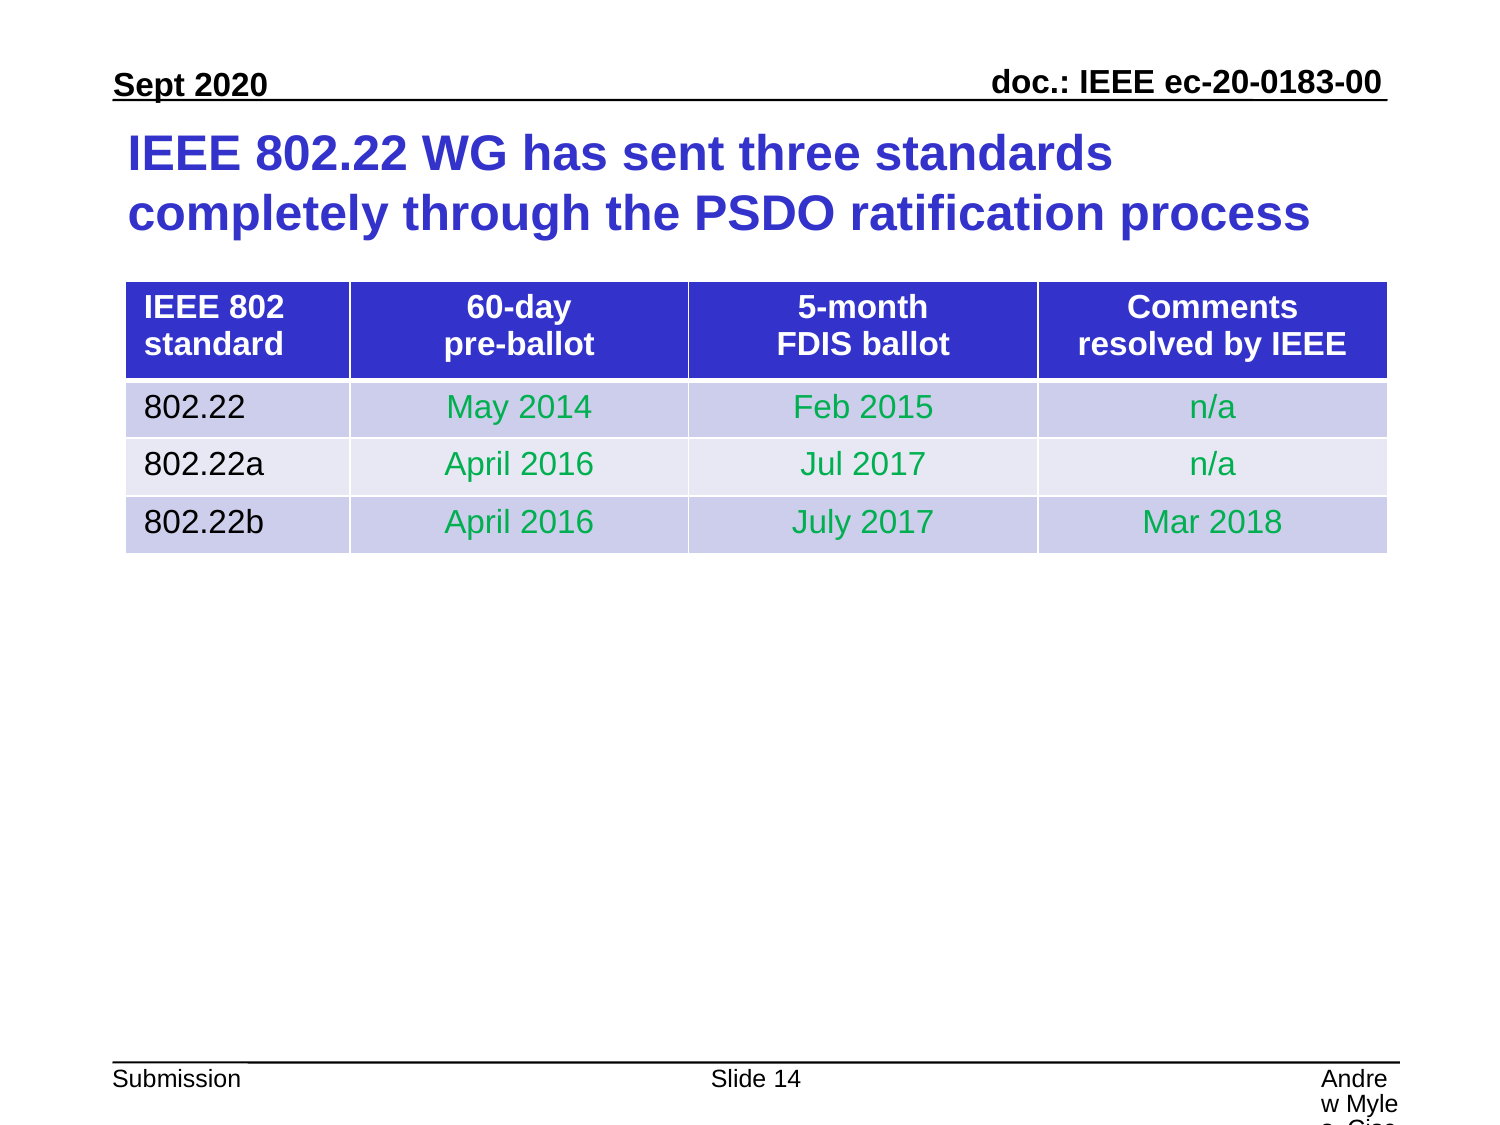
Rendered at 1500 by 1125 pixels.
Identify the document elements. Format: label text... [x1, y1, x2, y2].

title IEEE 802.22 WG has sent three standards completely through the PSDO ratification process [112, 112, 1388, 288]
footer Andrew Myles, Cisco [1320, 1061, 1402, 1093]
table_cell July 2017 [689, 497, 1037, 553]
table_cell n/a [1039, 383, 1387, 437]
table_cell n/a [1039, 439, 1387, 495]
table_cell Mar 2018 [1039, 497, 1387, 553]
table_cell April 2016 [351, 439, 688, 495]
table_cell Jul 2017 [689, 439, 1037, 495]
table_header IEEE 802 standard [126, 282, 349, 378]
table_cell 802.22a [126, 439, 349, 495]
table_cell April 2016 [351, 497, 688, 553]
table_header 60-day pre-ballot [351, 282, 688, 378]
table_cell 802.22b [126, 497, 349, 553]
slide_number Slide 14 [709, 1061, 803, 1093]
table_cell 802.22 [126, 383, 349, 437]
table_cell May 2014 [351, 383, 688, 437]
table_header Comments resolved by IEEE [1039, 282, 1387, 378]
table_header 5-month FDIS ballot [689, 282, 1037, 378]
table_cell Feb 2015 [689, 383, 1037, 437]
